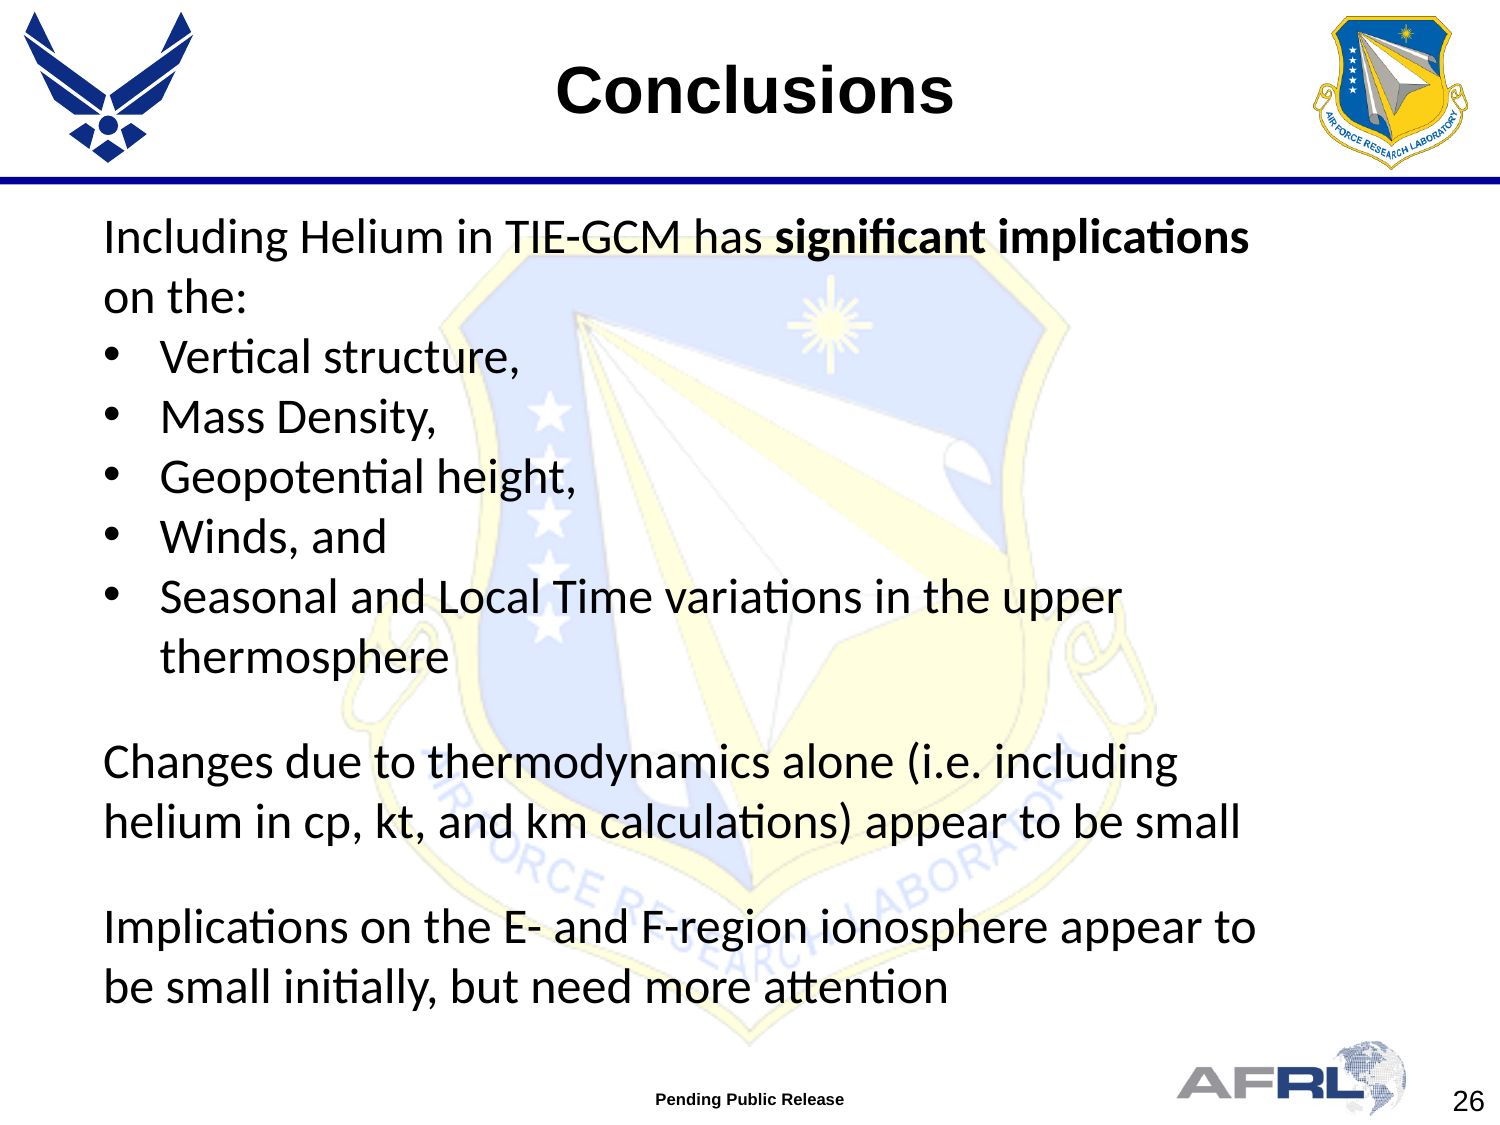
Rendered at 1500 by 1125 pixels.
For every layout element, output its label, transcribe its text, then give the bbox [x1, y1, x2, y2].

picture [1317, 16, 1468, 170]
list Conclusions [194, 0, 1317, 173]
picture [1175, 1031, 1406, 1123]
text_box Including Helium in TIE-GCM has significant implications on the: Vertical structure, Mass Density, Geopotential height, Winds, and Seasonal and Local Time variations in the upper thermosphere Changes due to thermodynamics alone (i.e. including helium in cp, kt, and km calculations) appear to be small Implications on the E- and F-region ionosphere appear to be small initially, but need more attention [88, 196, 1294, 1021]
